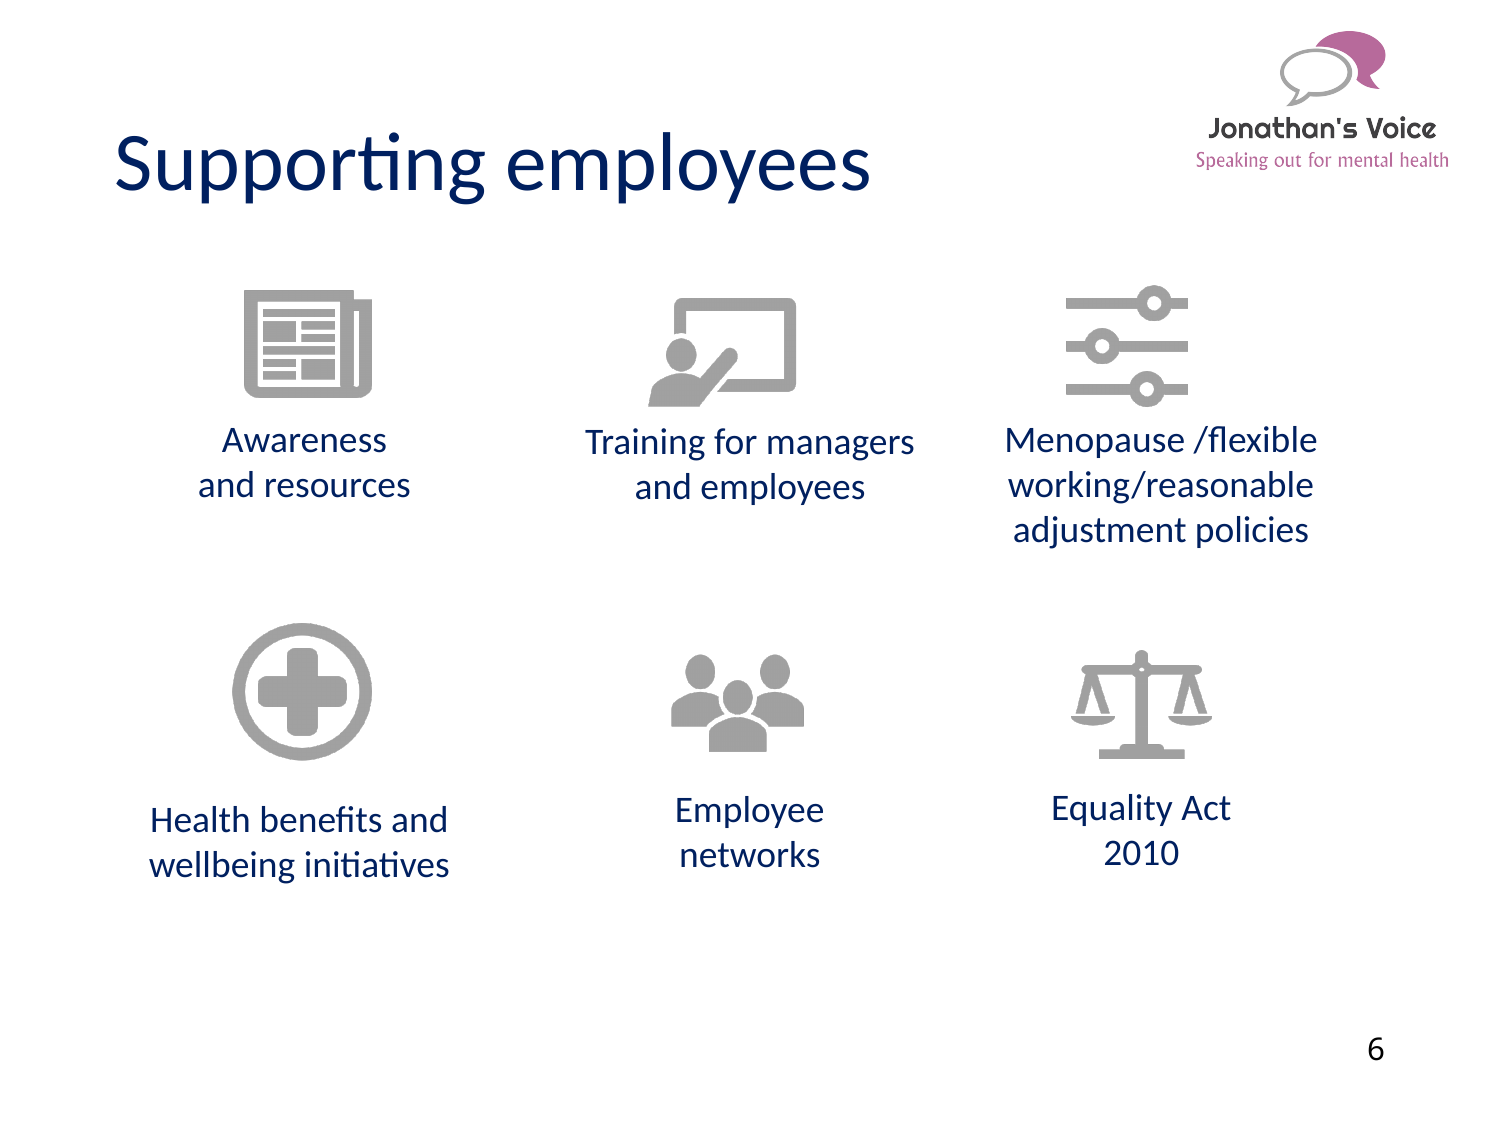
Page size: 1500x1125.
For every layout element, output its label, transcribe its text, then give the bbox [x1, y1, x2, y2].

picture [1191, 16, 1473, 187]
slide_number 6 [1315, 1021, 1400, 1081]
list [99, 264, 1379, 992]
title Supporting employees [99, 99, 1142, 264]
